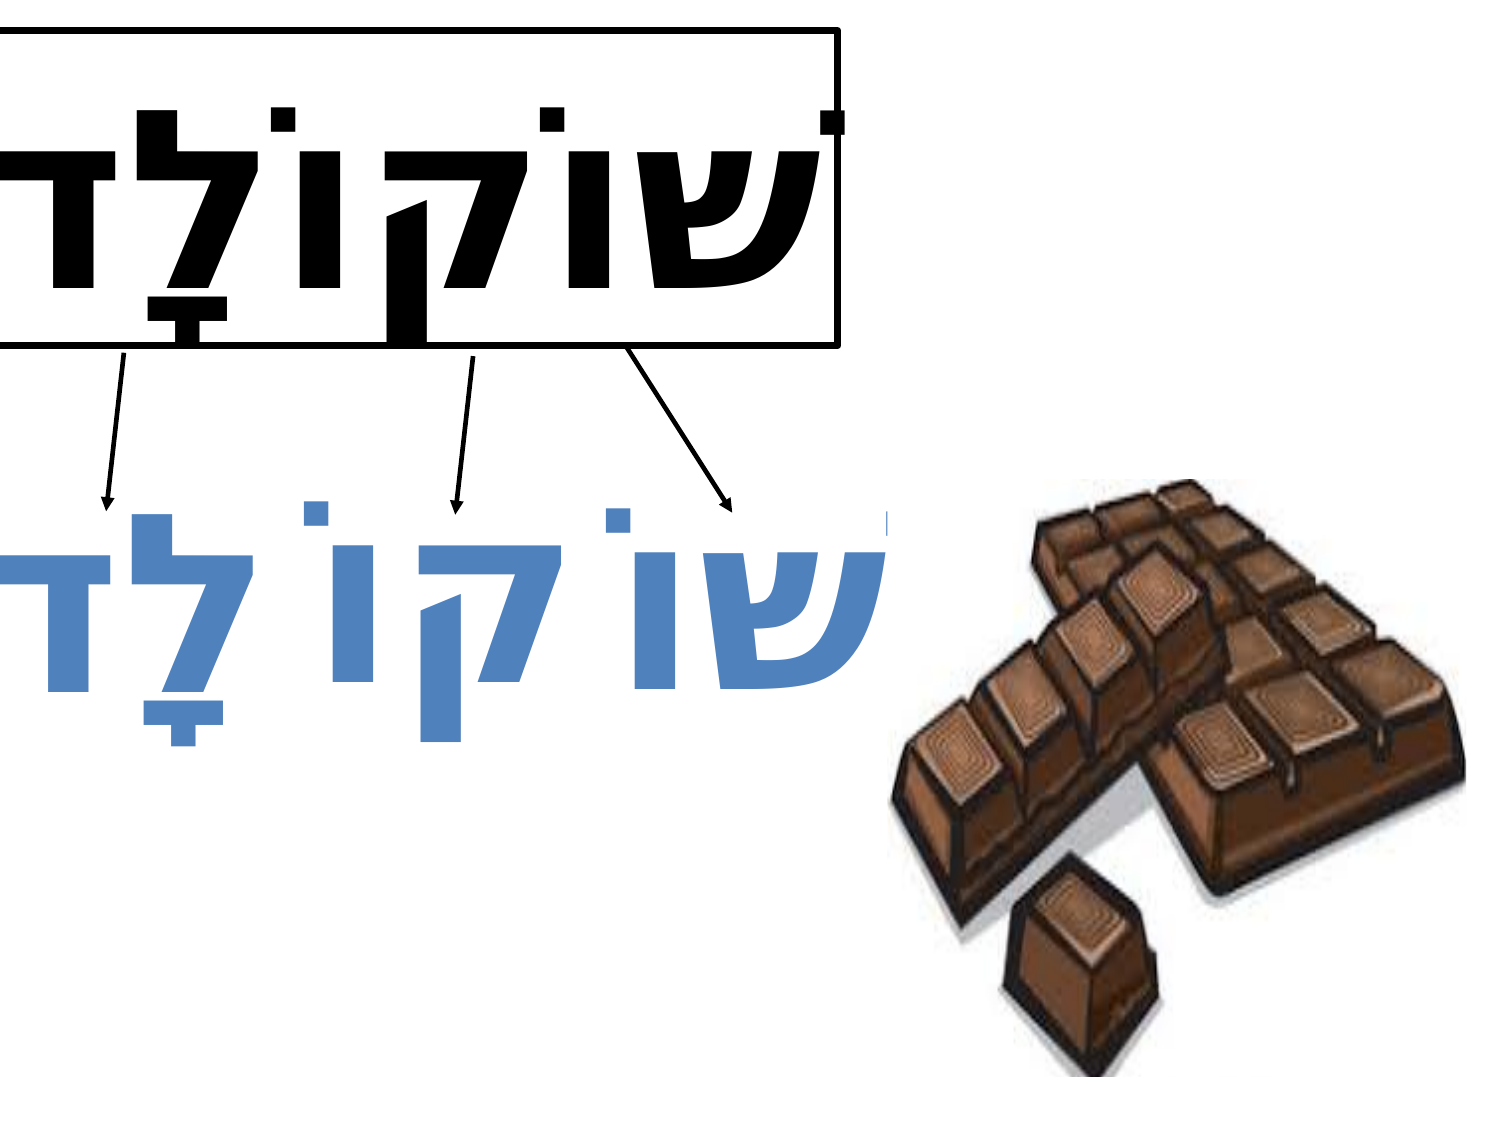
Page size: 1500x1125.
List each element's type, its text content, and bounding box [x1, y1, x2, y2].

text_box קוֹ [295, 425, 596, 741]
text_box שׁוֹ [597, 432, 903, 747]
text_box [105, 352, 125, 512]
text_box שׁוֹקוֹלָד [0, 30, 838, 346]
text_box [454, 355, 474, 515]
picture [887, 479, 1467, 1078]
text_box לָד [0, 435, 288, 751]
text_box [625, 345, 733, 513]
